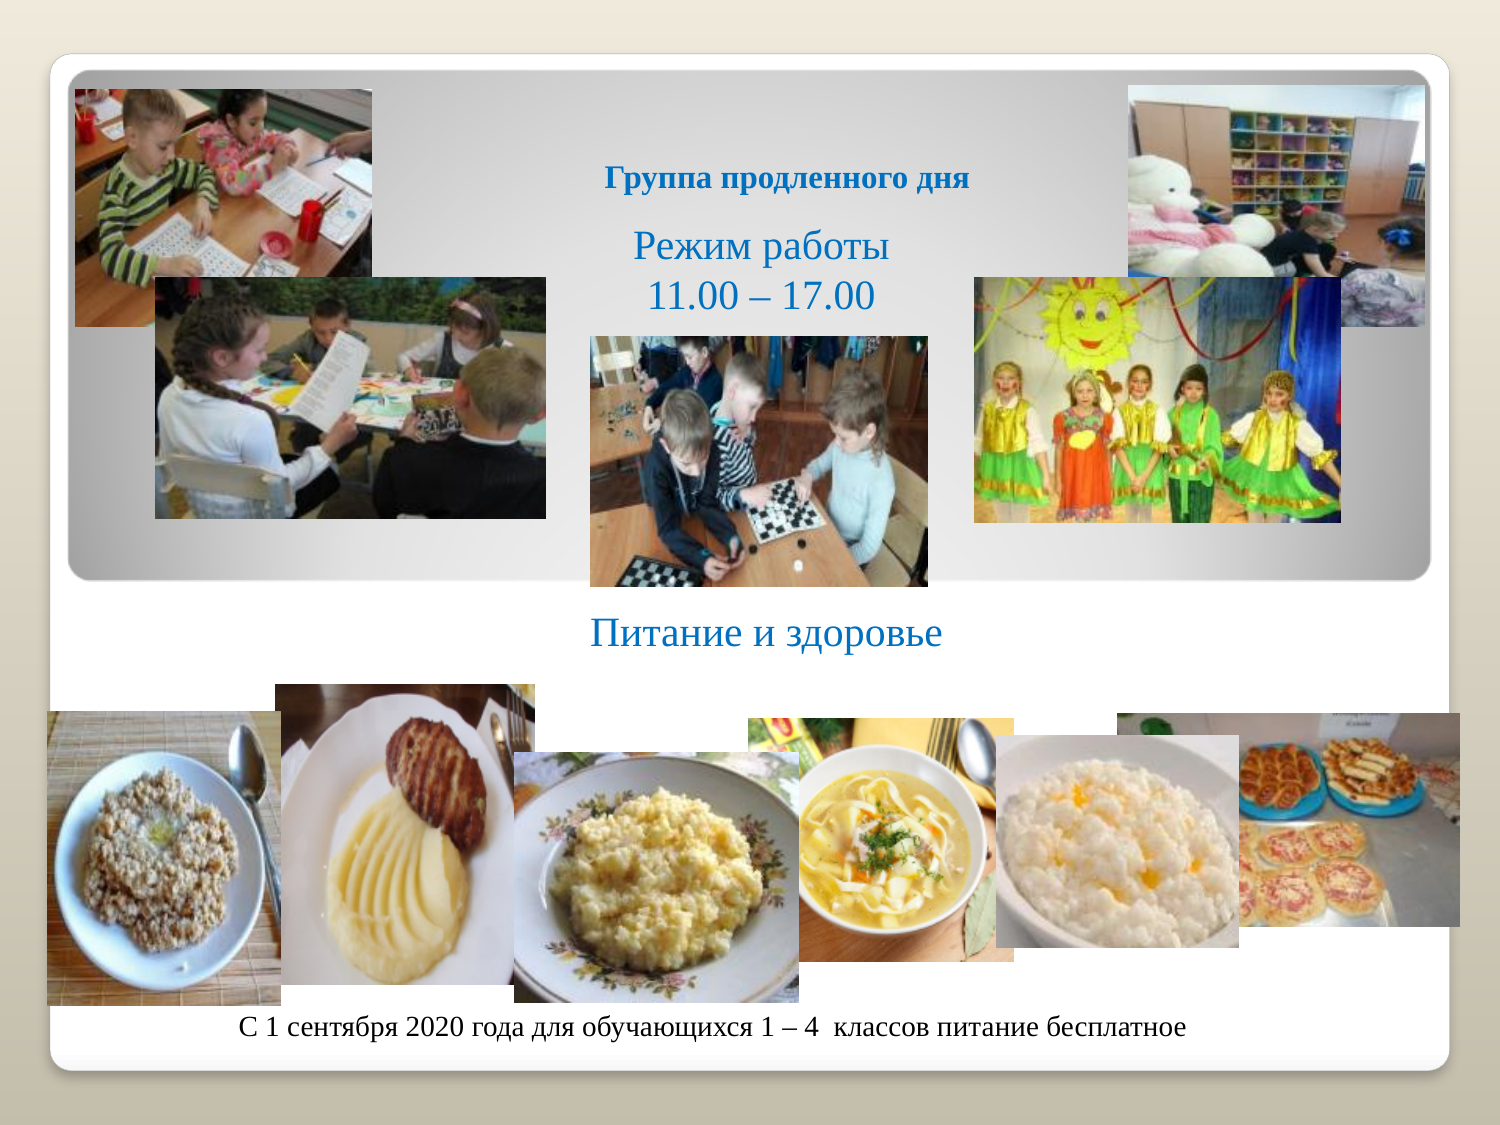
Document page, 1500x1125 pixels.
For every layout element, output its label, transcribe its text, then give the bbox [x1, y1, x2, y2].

picture [67, 69, 1432, 587]
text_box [274, 684, 1461, 986]
text_box С 1 сентября 2020 года для обучающихся 1 – 4 классов питание бесплатное [223, 999, 1249, 1050]
subtitle Питание и здоровье [118, 604, 1394, 710]
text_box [46, 711, 799, 1006]
title Группа продленного дня [377, 148, 1122, 203]
text_box Режим работы 11.00 – 17.00 [590, 210, 933, 325]
